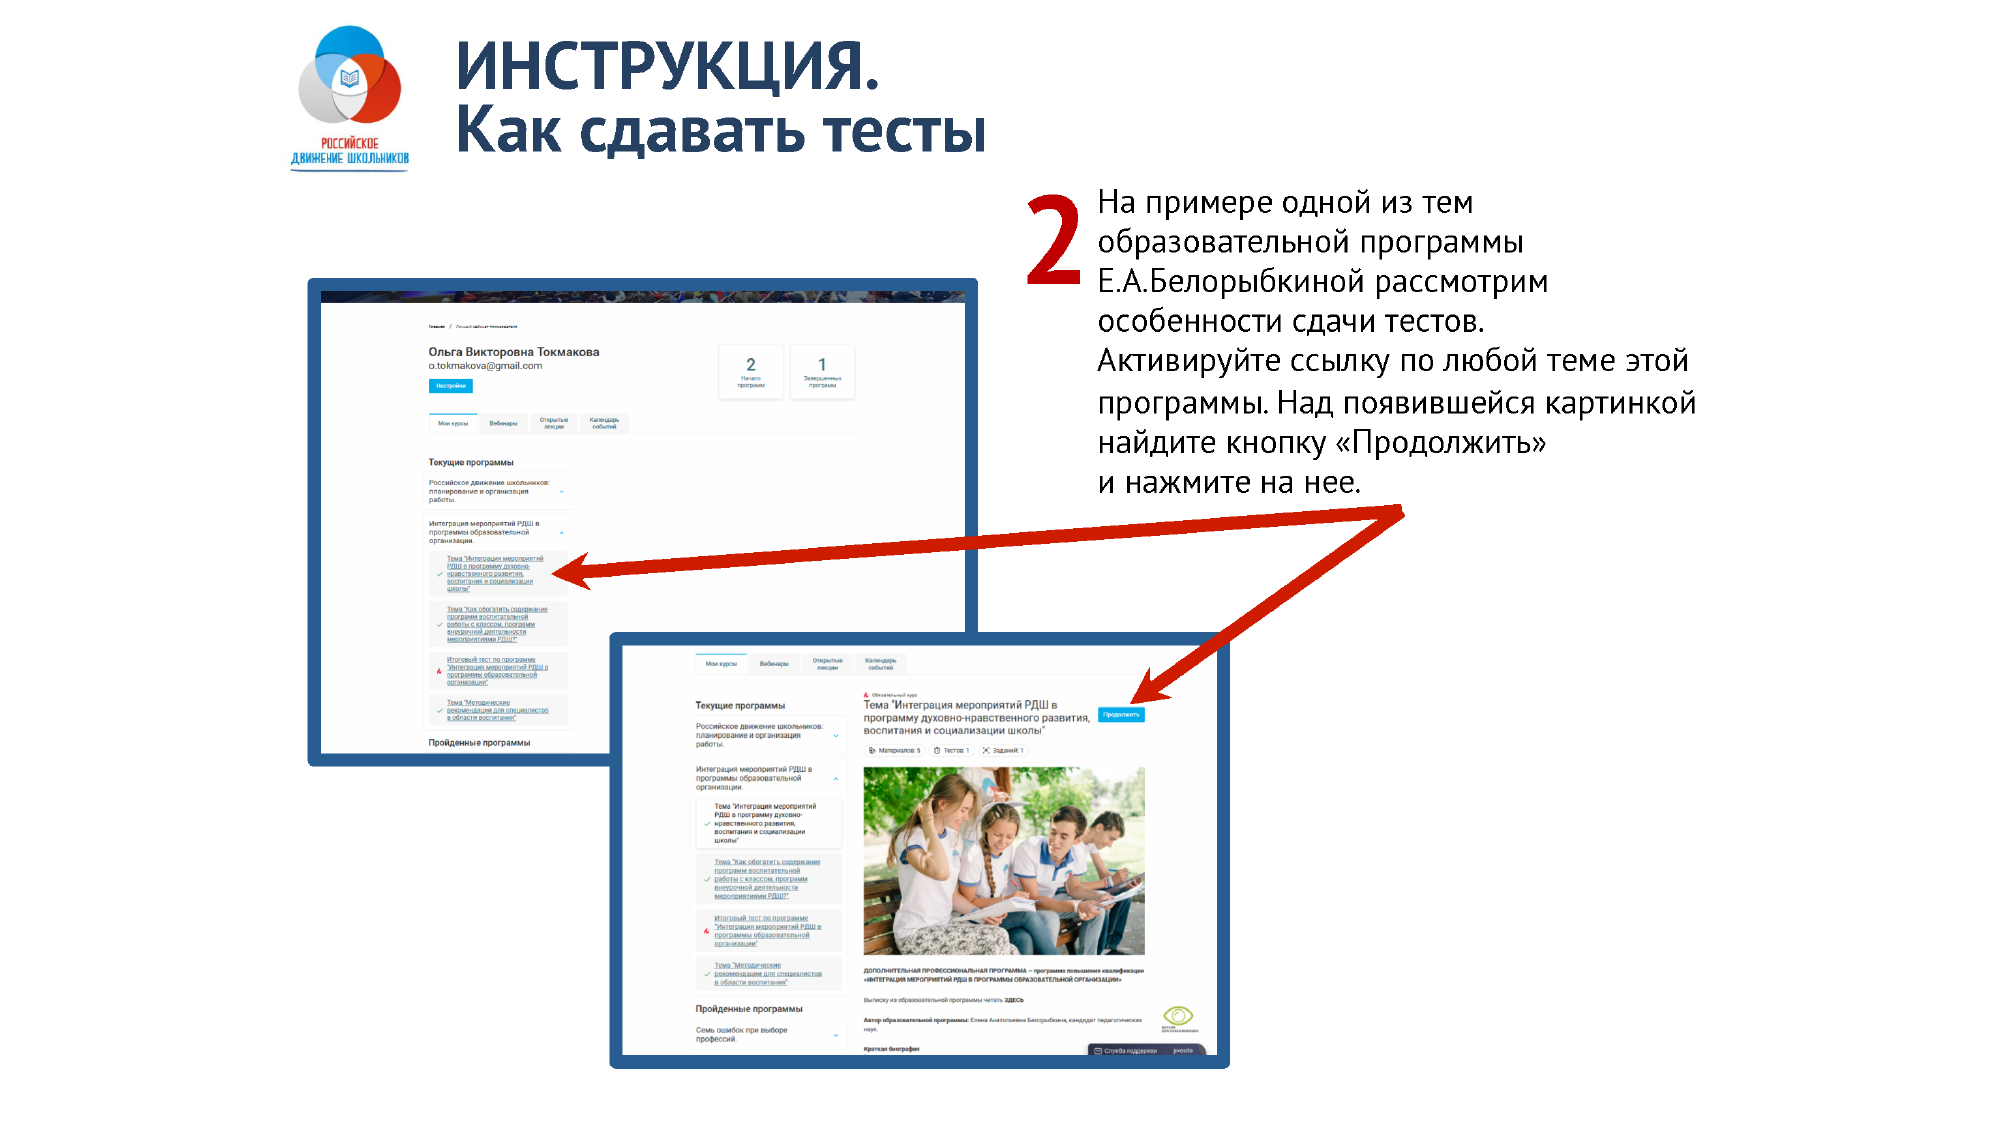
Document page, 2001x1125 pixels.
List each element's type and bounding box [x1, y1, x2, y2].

picture [249, 0, 1750, 1125]
